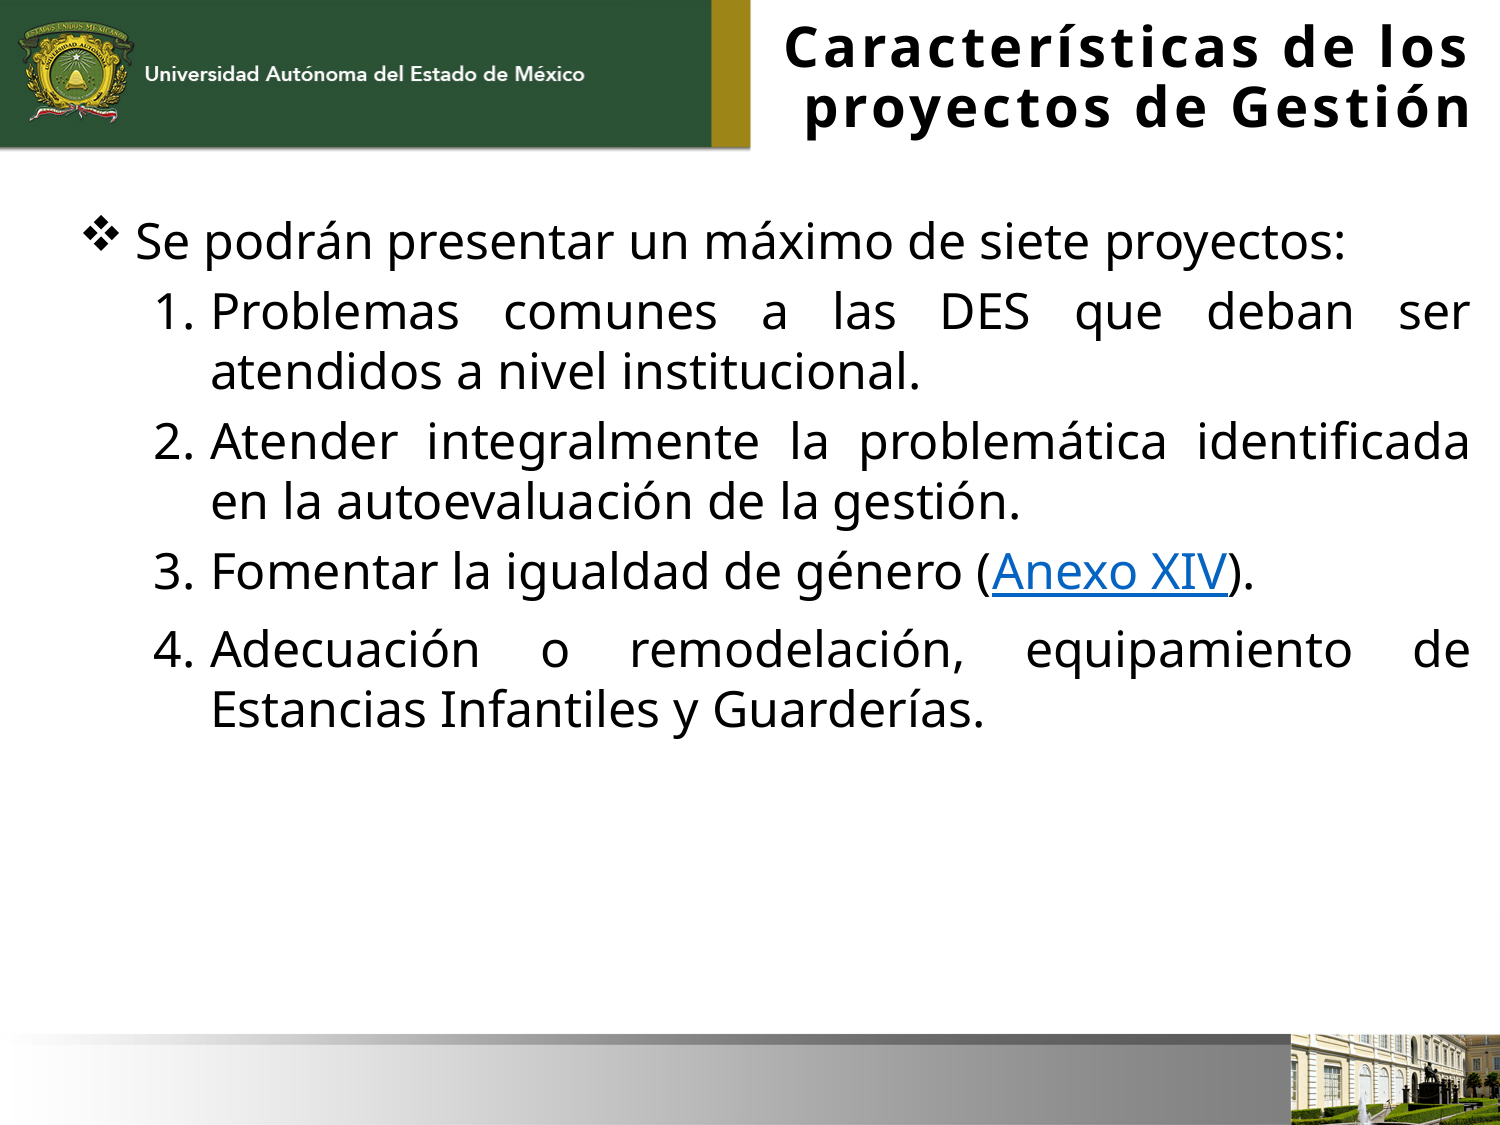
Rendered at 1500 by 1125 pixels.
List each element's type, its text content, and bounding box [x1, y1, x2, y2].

text_box Se podrán presentar un máximo de siete proyectos: Problemas comunes a las DES que deban ser atendidos a nivel institucional. Atender integralmente la problemática identificada en la autoevaluación de la gestión. Fomentar la igualdad de género (Anexo XIV). Adecuación o remodelación, equipamiento de Estancias Infantiles y Guarderías. [63, 201, 1488, 911]
picture [0, 0, 1500, 1125]
text_box Características de los proyectos de Gestión [753, 3, 1488, 156]
